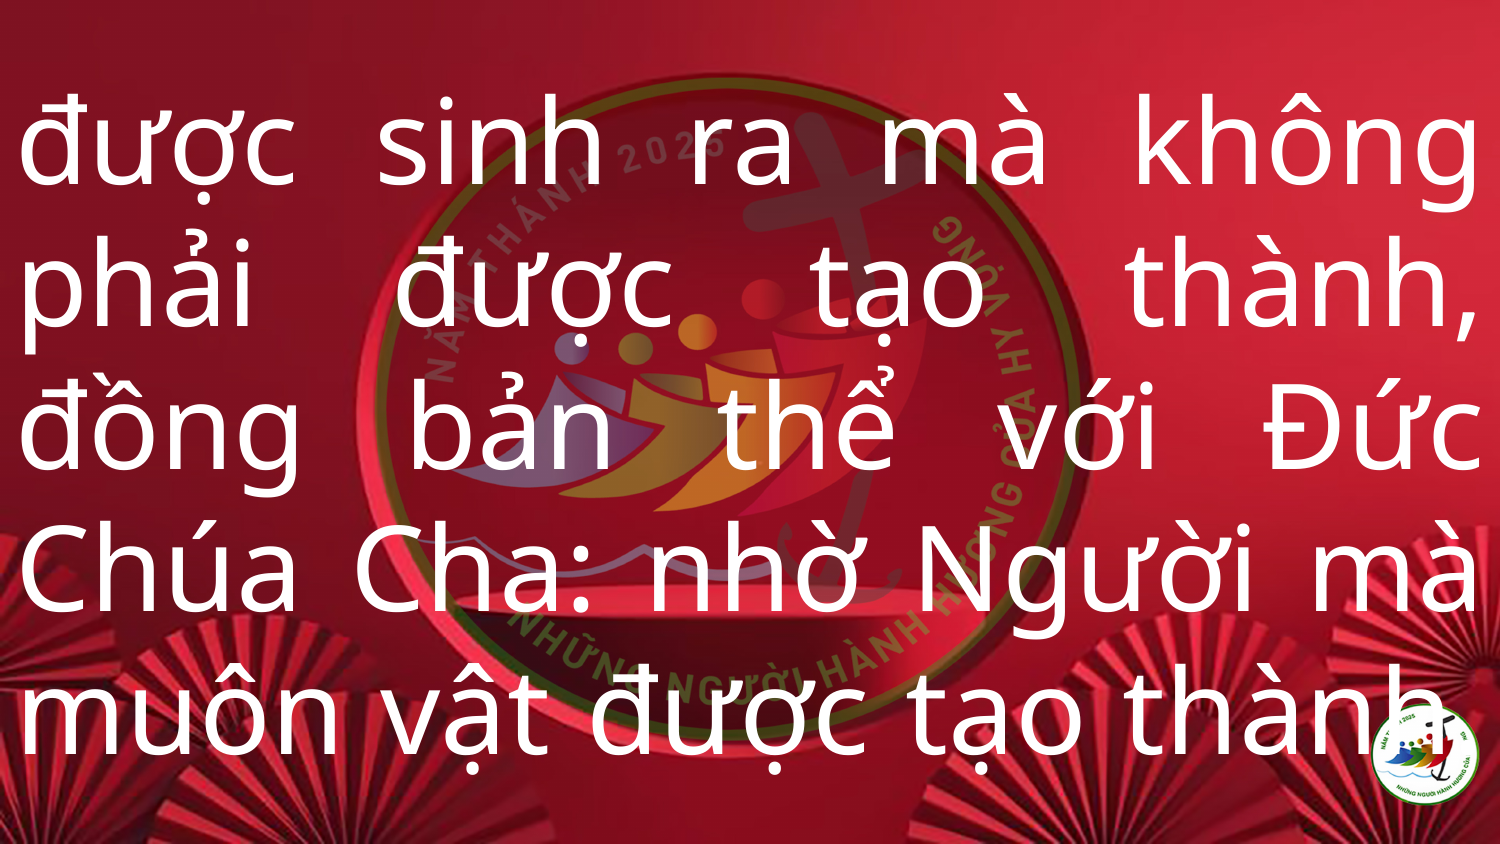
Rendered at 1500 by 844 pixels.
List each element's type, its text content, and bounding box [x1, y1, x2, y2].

title được sinh ra mà không phải được tạo thành, đồng bản thể với Đức Chúa Cha: nhờ Người mà muôn vật được tạo thành. [0, 0, 1500, 844]
